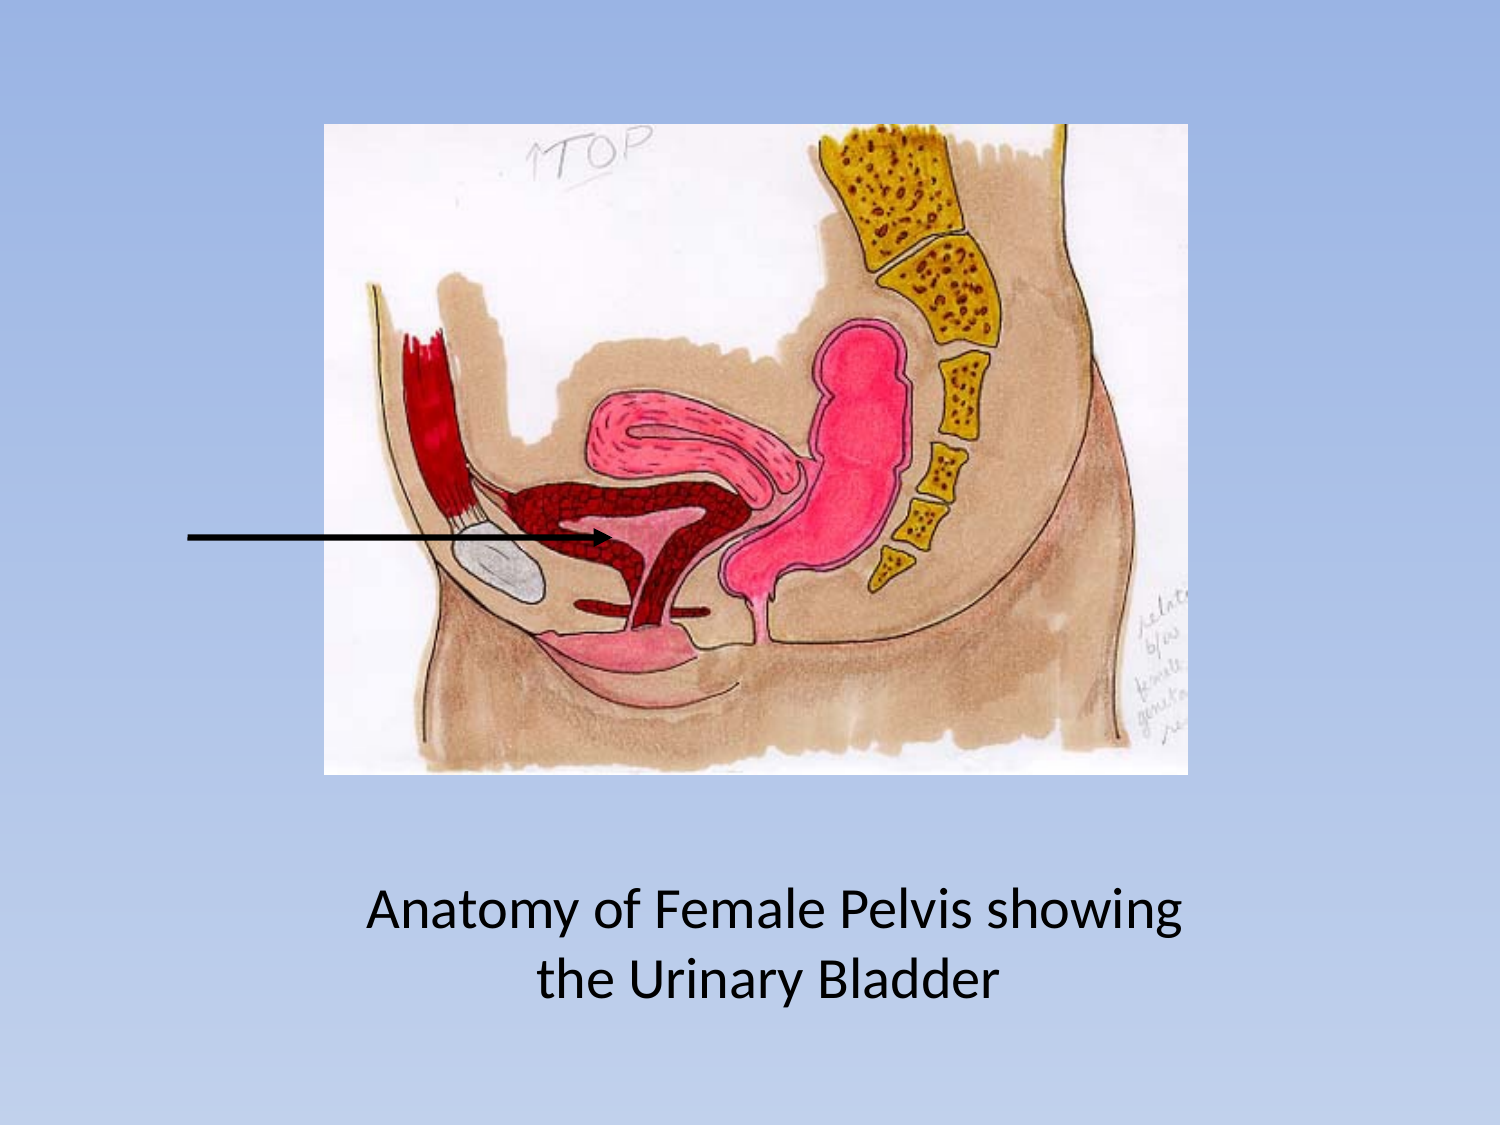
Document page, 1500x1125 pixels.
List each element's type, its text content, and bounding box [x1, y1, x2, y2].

picture [324, 124, 1188, 775]
text_box Anatomy of Female Pelvis showing the Urinary Bladder [312, 862, 1238, 1018]
